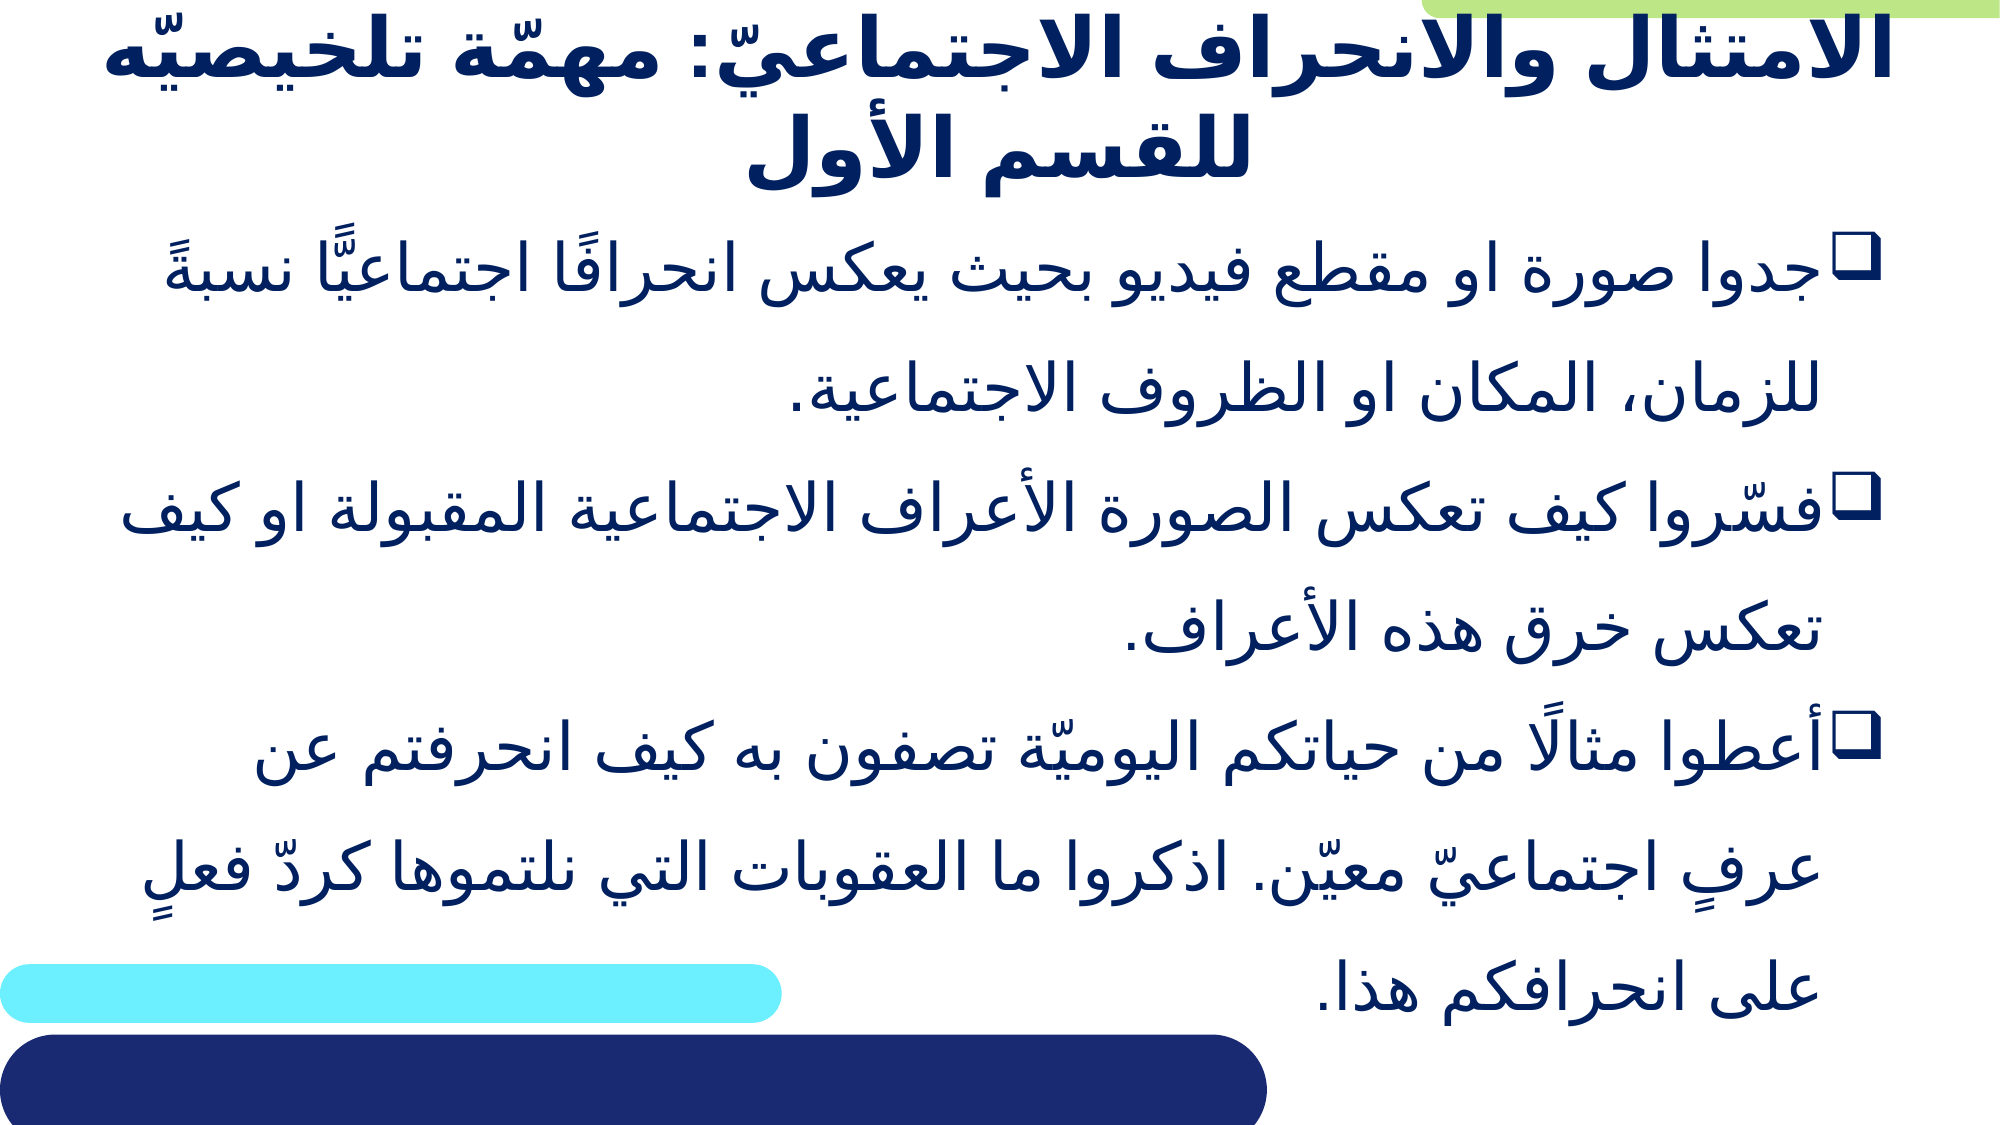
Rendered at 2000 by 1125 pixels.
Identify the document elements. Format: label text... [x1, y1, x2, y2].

title الامتثال والانحراف الاجتماعيّ: مهمّة تلخيصيّه للقسم الأول [84, 34, 1916, 154]
list جدوا صورة او مقطع فيديو بحيث يعكس انحرافًا اجتماعيًّا نسبةً للزمان، المكان او الظروف الاجتماعية. فسّروا كيف تعكس الصورة الأعراف الاجتماعية المقبولة او كيف تعكس خرق هذه الأعراف. أعطوا مثالًا من حياتكم اليوميّة تصفون به كيف انحرفتم عن عرفٍ اجتماعيّ معيّن. اذكروا ما العقوبات التي نلتموها كردّ فعلٍ على انحرافكم هذا. [84, 176, 1916, 859]
